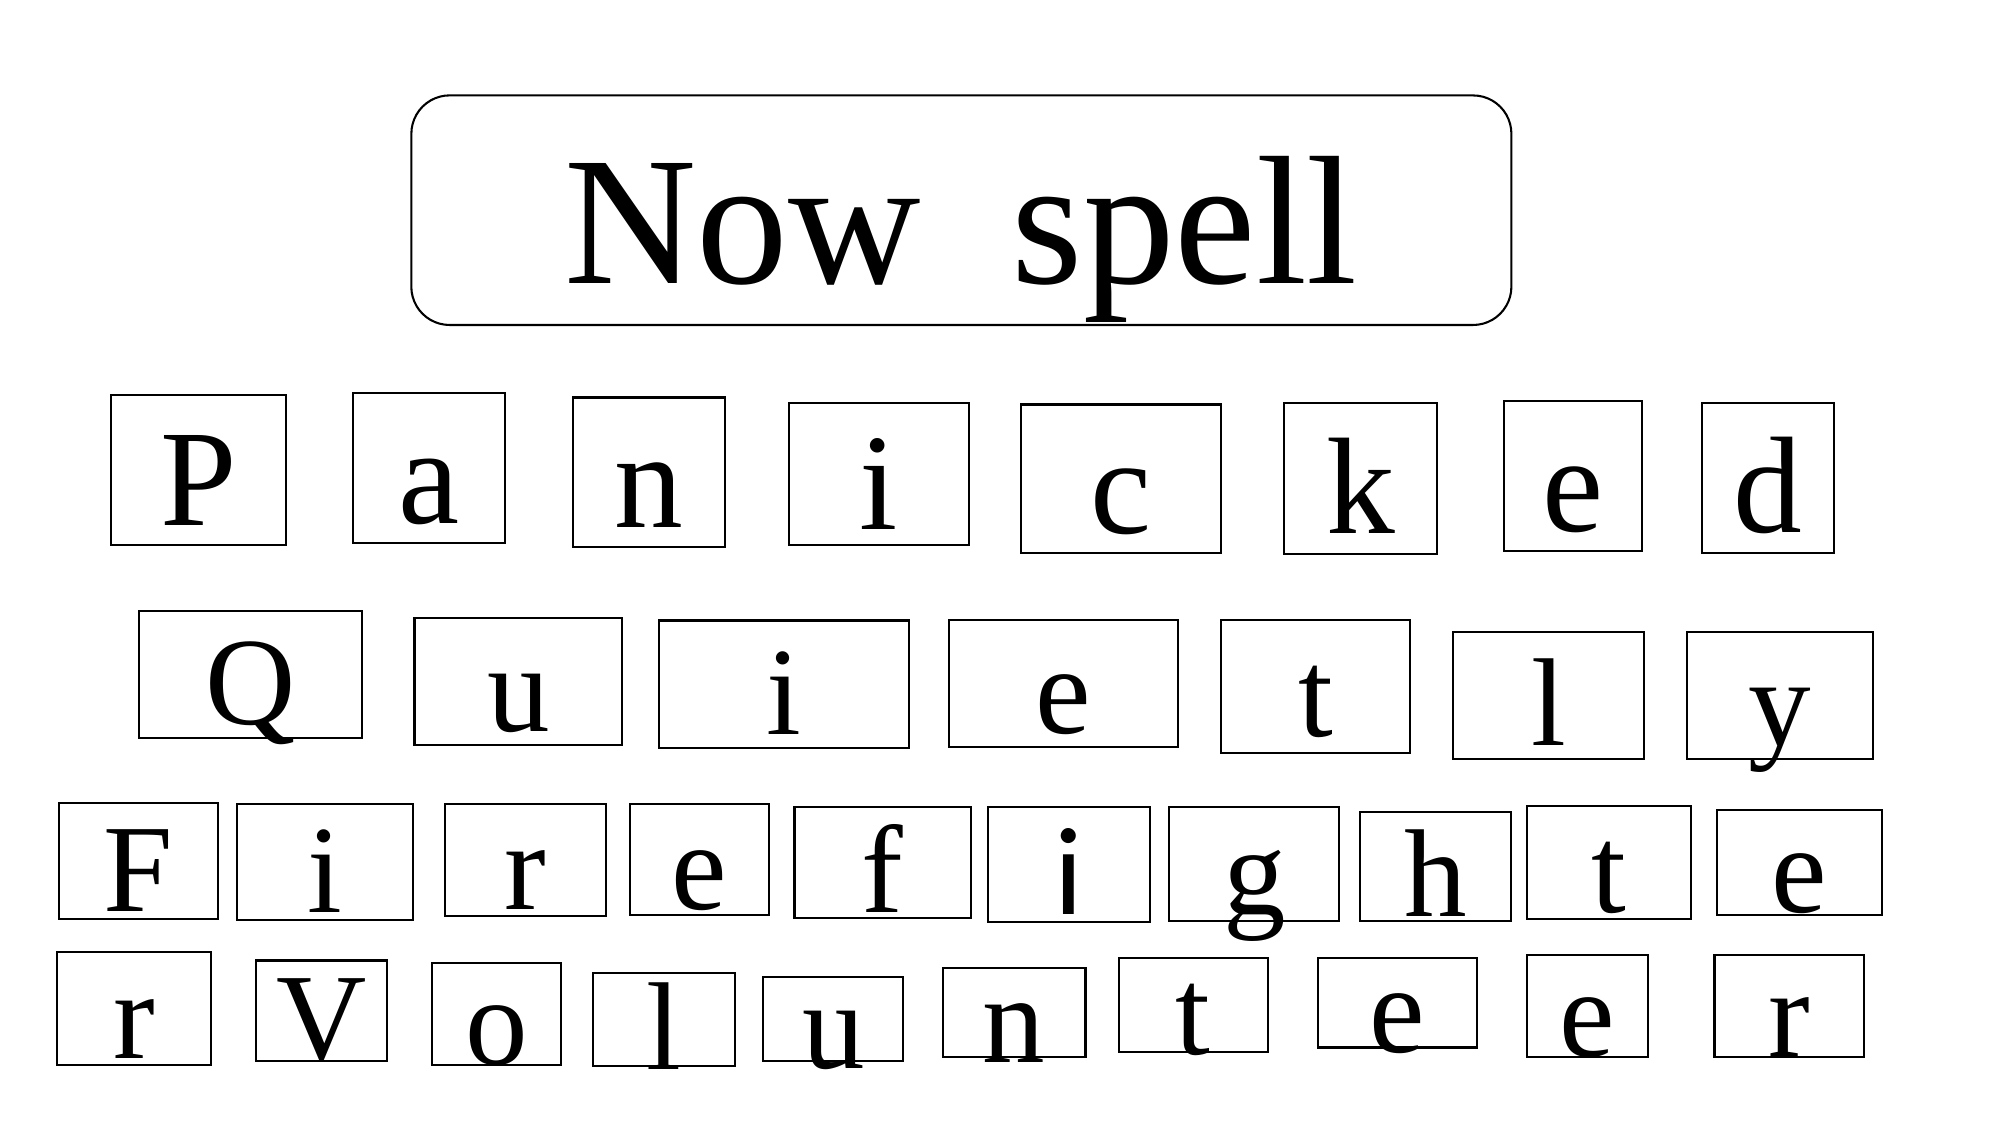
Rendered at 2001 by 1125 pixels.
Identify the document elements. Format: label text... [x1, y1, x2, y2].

text_box i [987, 806, 1151, 923]
text_box h [1359, 811, 1512, 922]
text_box f [793, 806, 972, 919]
text_box i [658, 619, 910, 749]
text_box r [1713, 954, 1865, 1058]
text_box y [1686, 631, 1874, 760]
text_box c [1020, 403, 1222, 554]
text_box o [431, 962, 562, 1066]
text_box e [948, 619, 1179, 748]
text_box r [444, 803, 607, 917]
text_box a [352, 392, 506, 544]
text_box V [255, 959, 388, 1062]
text_box t [1526, 805, 1692, 920]
text_box t [1118, 957, 1269, 1053]
text_box n [572, 396, 726, 548]
text_box u [762, 976, 904, 1062]
text_box t [1220, 619, 1411, 754]
text_box r [56, 951, 212, 1066]
text_box d [1701, 402, 1835, 554]
text_box k [1283, 402, 1438, 555]
text_box i [236, 803, 414, 921]
text_box n [942, 967, 1087, 1058]
text_box g [1168, 806, 1340, 922]
text_box P [110, 394, 287, 546]
text_box Now spell [410, 94, 1513, 327]
text_box u [413, 617, 623, 746]
text_box i [788, 402, 970, 546]
text_box e [1716, 809, 1883, 916]
text_box e [1317, 957, 1478, 1049]
text_box Q [138, 610, 363, 739]
text_box e [629, 803, 770, 916]
text_box e [1526, 954, 1649, 1058]
text_box l [592, 972, 736, 1067]
text_box e [1503, 400, 1643, 552]
text_box l [1452, 631, 1645, 760]
text_box F [58, 802, 219, 920]
